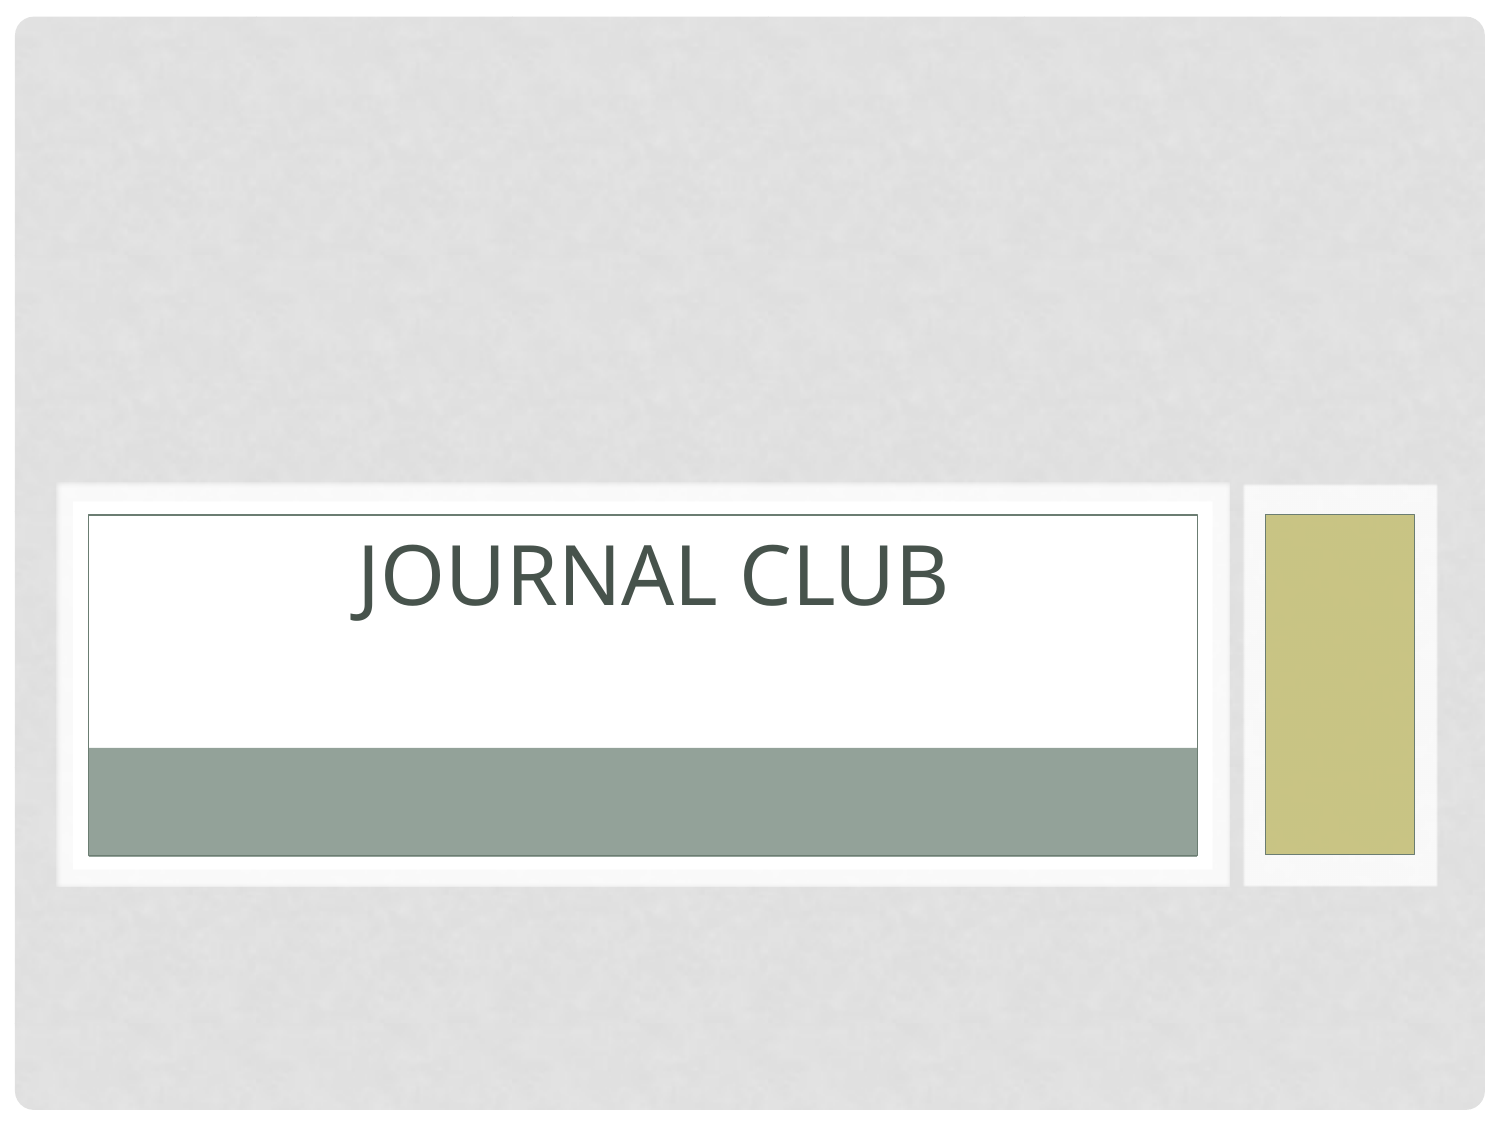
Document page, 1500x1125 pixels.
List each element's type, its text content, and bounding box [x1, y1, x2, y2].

title Journal club [99, 529, 1187, 730]
